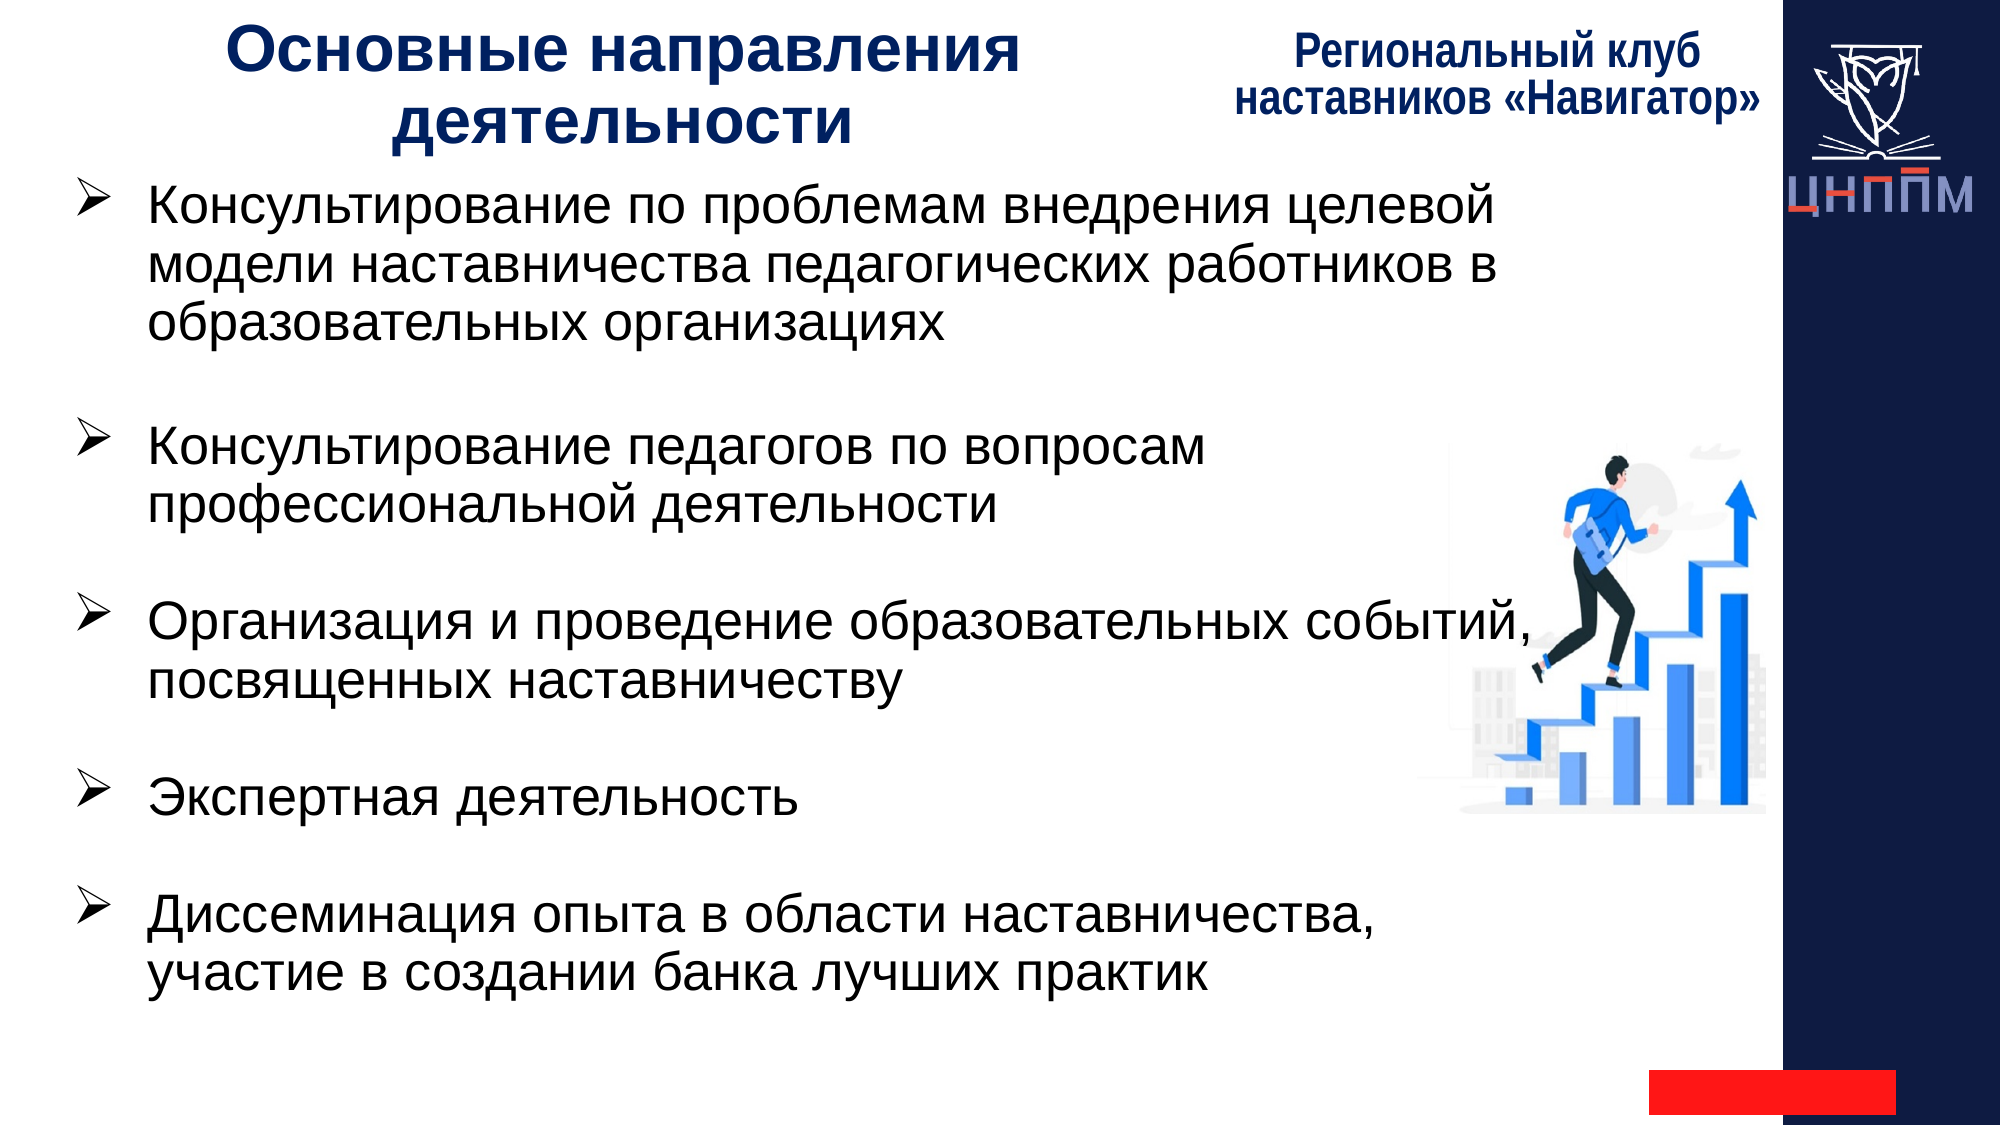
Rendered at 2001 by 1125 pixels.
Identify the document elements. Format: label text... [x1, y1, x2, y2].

picture [1417, 443, 1649, 814]
text_box Основные направления деятельности [28, 9, 1220, 163]
text_box Региональный клуб наставников «Навигатор» [1158, 21, 1649, 132]
text_box Консультирование по проблемам внедрения целевой модели наставничества педагогических работников в образовательных организациях Консультирование педагогов по вопросам профессиональной деятельности Организация и проведение образовательных событий, посвященных наставничеству Экспертная деятельность Диссеминация опыта в области наставничества, участие в создании банка лучших практик [57, 169, 1581, 1091]
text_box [1649, 0, 2000, 1125]
